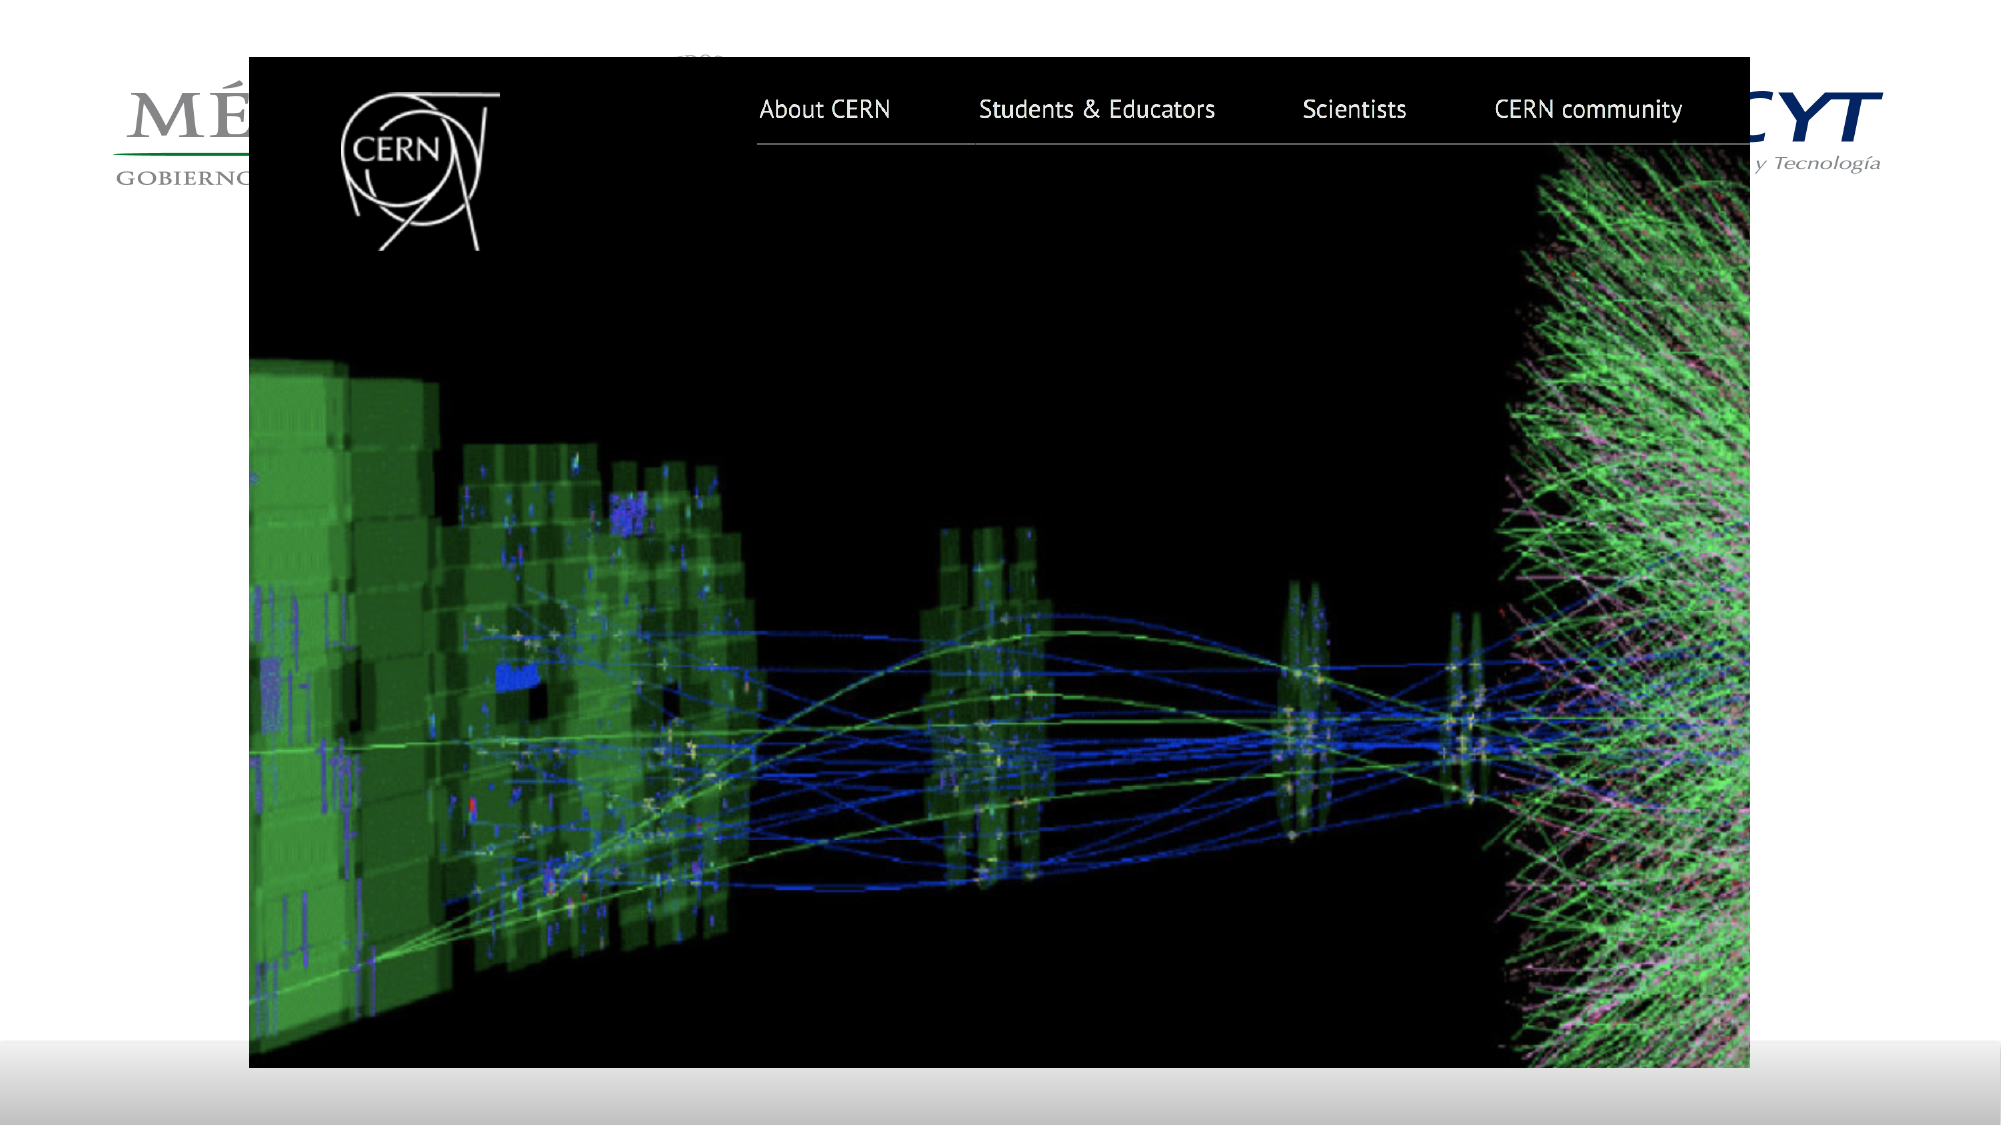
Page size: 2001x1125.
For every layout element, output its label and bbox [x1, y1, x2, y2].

picture [50, 21, 1948, 1069]
